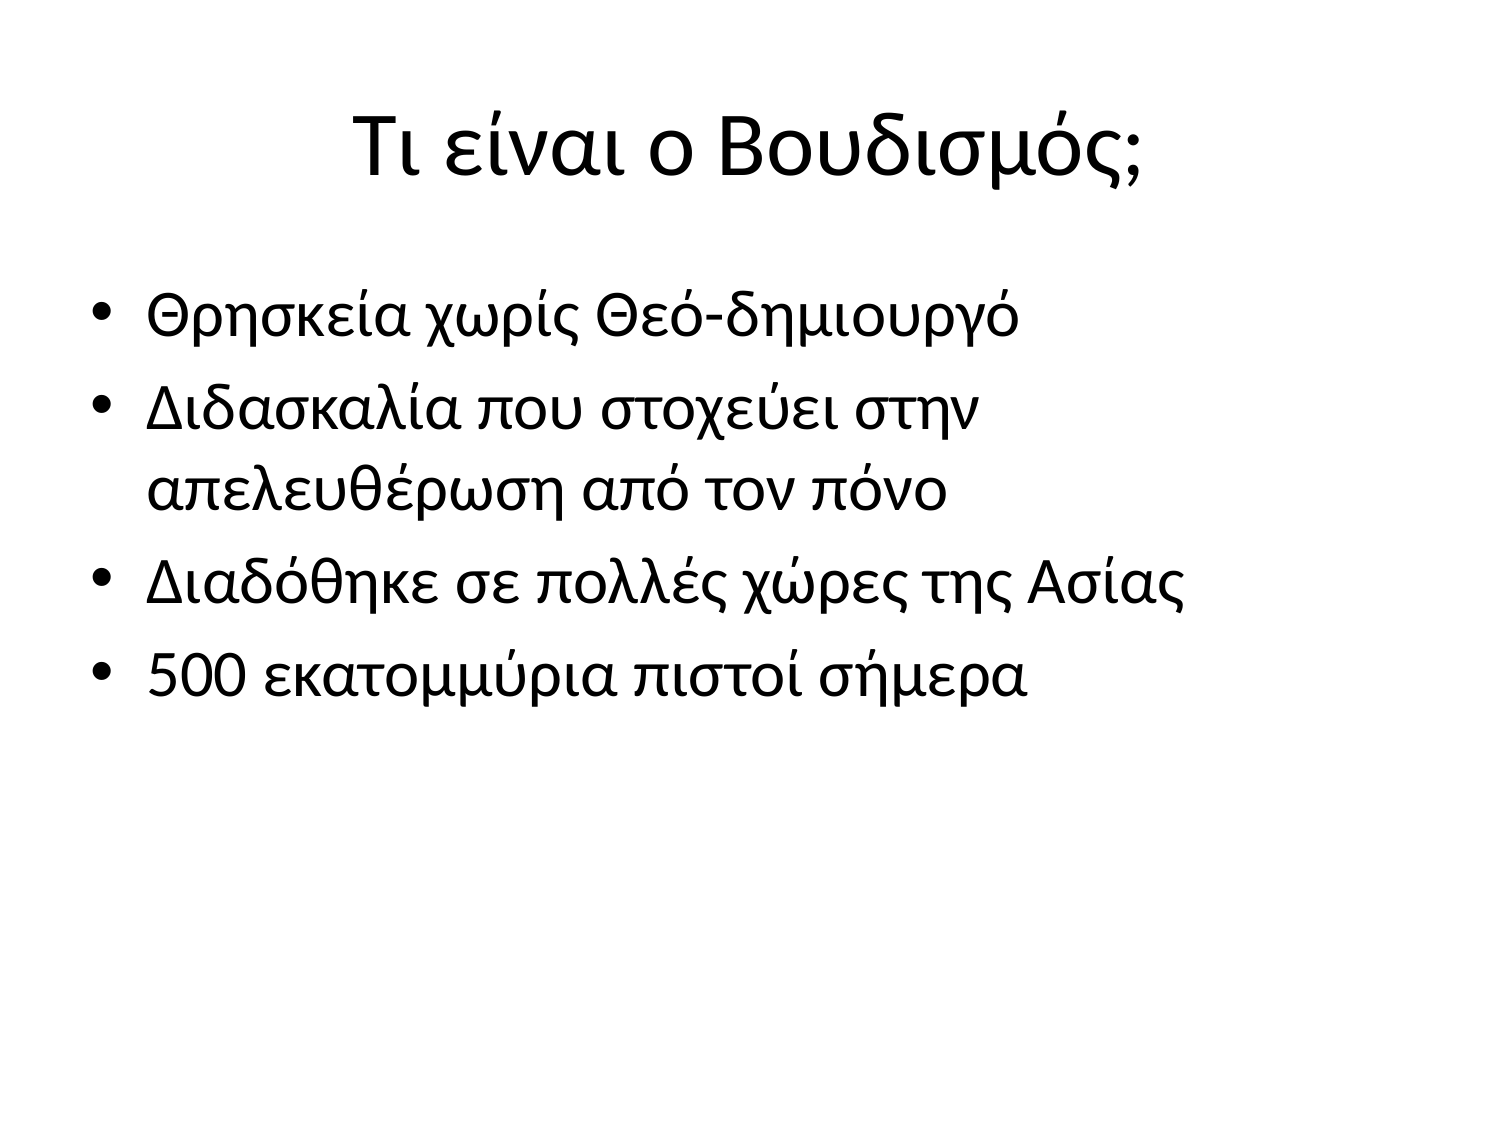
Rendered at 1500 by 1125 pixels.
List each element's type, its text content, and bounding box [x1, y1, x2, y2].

list Θρησκεία χωρίς Θεό-δημιουργό Διδασκαλία που στοχεύει στην απελευθέρωση από τον πόνο Διαδόθηκε σε πολλές χώρες της Ασίας 500 εκατομμύρια πιστοί σήμερα [75, 262, 1425, 1005]
title Τι είναι ο Βουδισμός; [75, 45, 1425, 233]
